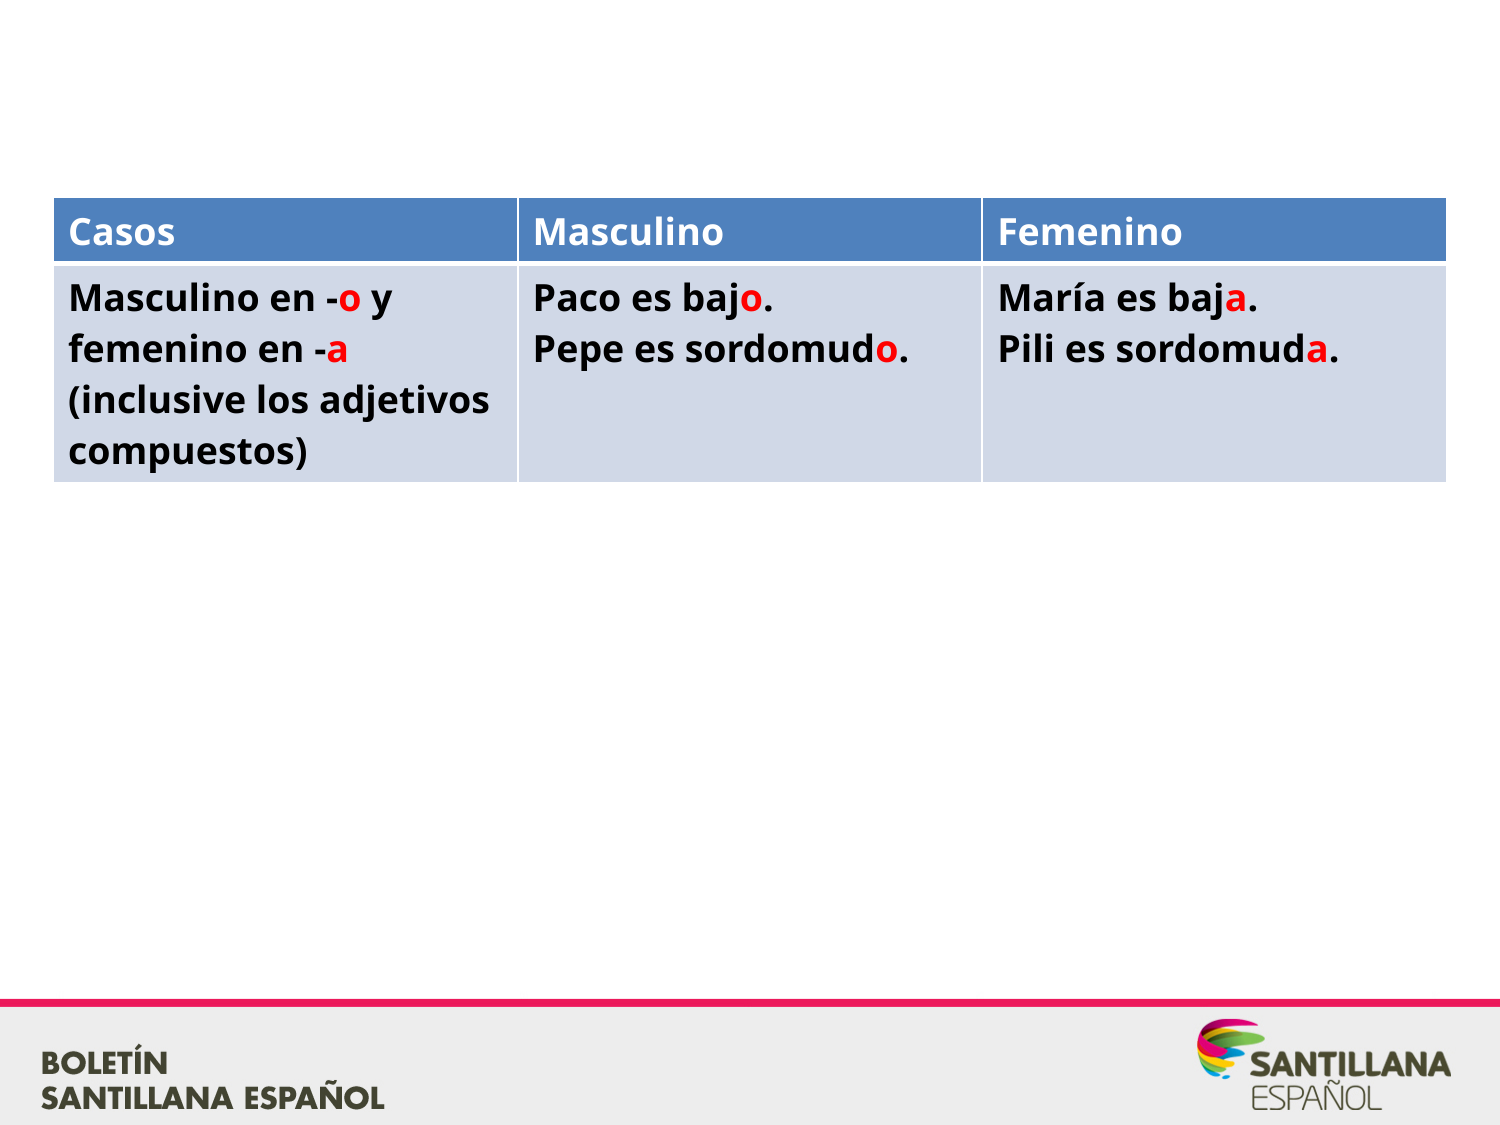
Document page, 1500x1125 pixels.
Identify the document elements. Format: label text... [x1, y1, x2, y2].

table_cell María es baja. Pili es sordomuda. [983, 266, 1446, 482]
picture [0, 0, 1500, 1125]
table_cell Paco es bajo. Pepe es sordomudo. [519, 266, 981, 482]
table_header Casos [54, 198, 517, 261]
table_header Femenino [983, 198, 1446, 261]
table_cell Masculino en -o y femenino en -a (inclusive los adjetivos compuestos) [54, 266, 517, 482]
table_header Masculino [519, 198, 981, 261]
